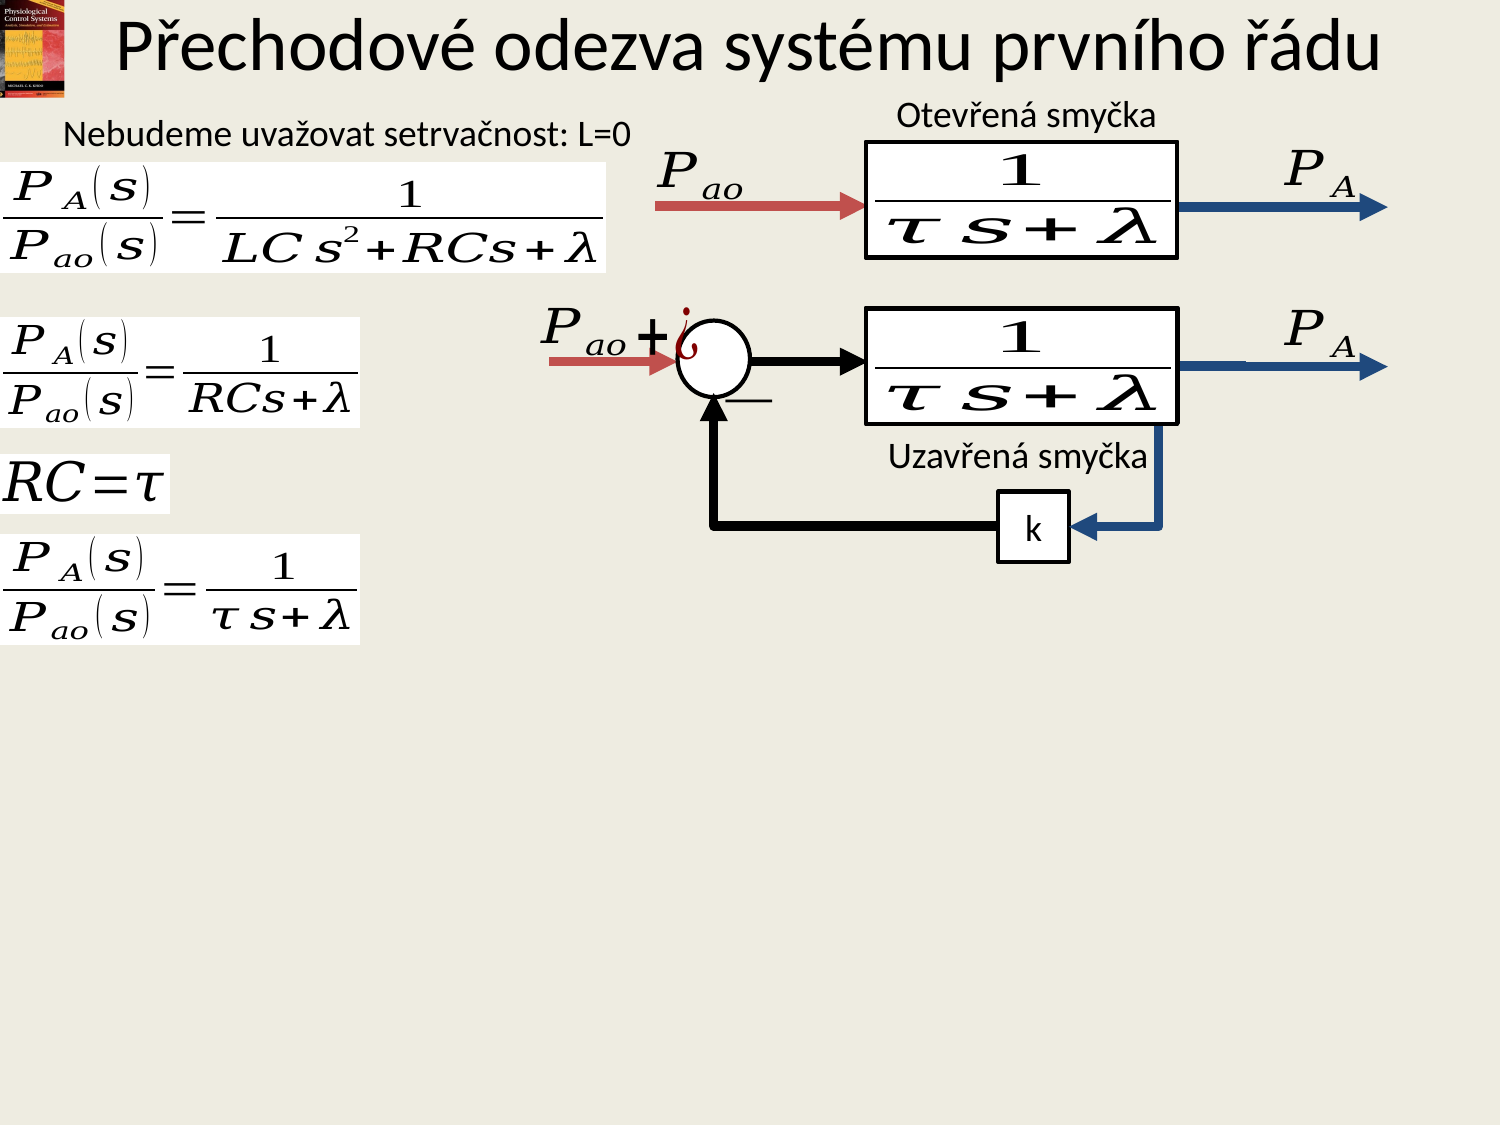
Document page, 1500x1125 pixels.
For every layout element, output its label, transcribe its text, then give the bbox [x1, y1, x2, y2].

text_box k [996, 491, 1071, 564]
text_box [675, 318, 753, 399]
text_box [713, 396, 999, 527]
picture [0, 0, 65, 98]
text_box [1068, 364, 1247, 527]
title Přechodové odezva systému prvního řádu [75, 0, 1425, 135]
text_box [871, 82, 1179, 485]
text_box Nebudeme uvažovat setrvačnost: L=0 [48, 101, 647, 162]
